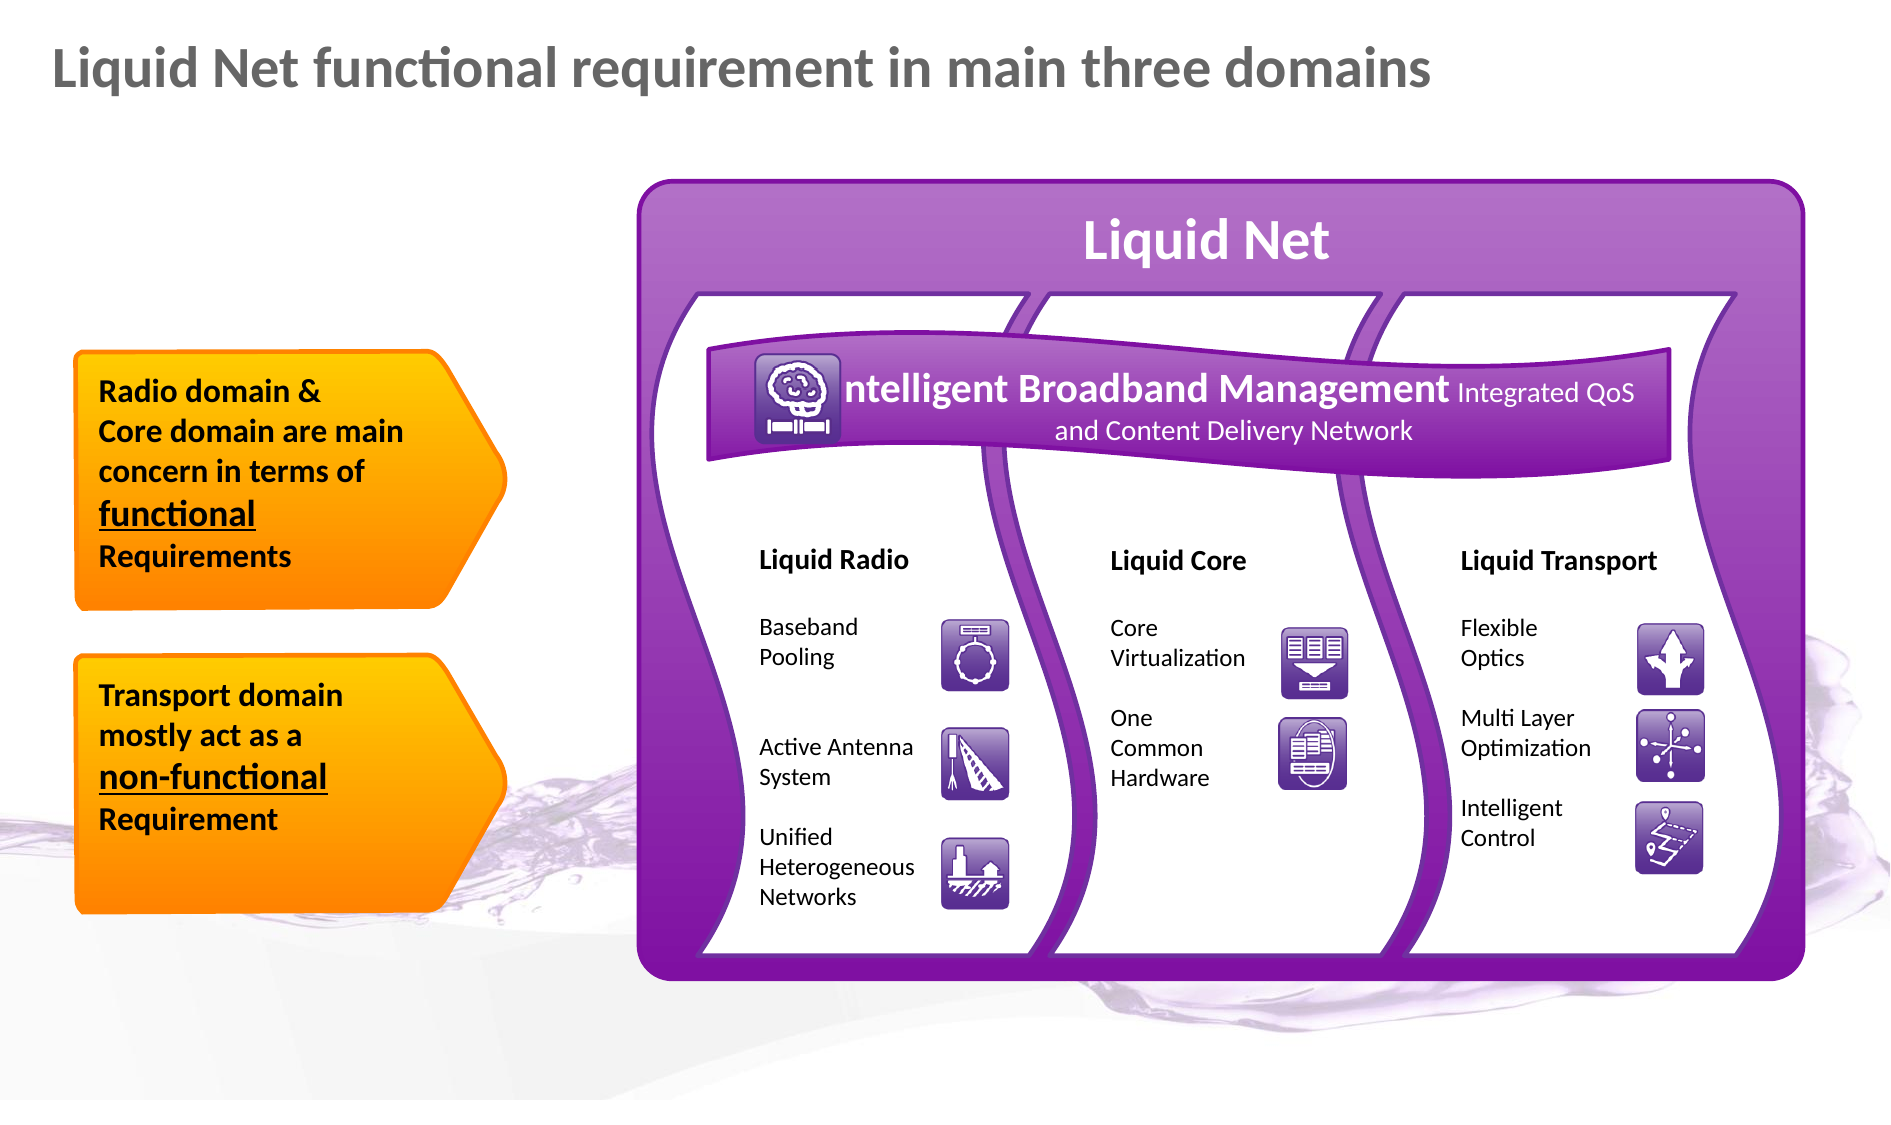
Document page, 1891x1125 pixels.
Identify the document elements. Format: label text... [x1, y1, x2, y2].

text_box [651, 293, 1075, 956]
text_box Liquid Net [867, 193, 1548, 279]
text_box [708, 332, 1229, 460]
text_box [638, 181, 1804, 979]
text_box Transport domain mostly act as a non-functional Requirement [75, 655, 505, 913]
text_box Liquid Core Core Virtualization One Common Hardware [1110, 541, 1333, 792]
text_box [1361, 293, 1782, 956]
text_box Liquid Radio Baseband Pooling Active Antenna System Unified Heterogeneous Networks [759, 540, 983, 911]
text_box [1004, 454, 1427, 956]
text_box Radio domain & Core domain are main concern in terms of functional Requirements [75, 351, 505, 609]
text_box Intelligent Broadband Management Integrated QoS and Content Delivery Network [846, 353, 1654, 454]
text_box Liquid Net functional requirement in main three domains [52, 36, 1838, 173]
text_box Liquid Transport Flexible Optics Multi Layer Optimization Intelligent Control [1460, 541, 1736, 878]
text_box [1129, 349, 1670, 477]
text_box [1024, 293, 1381, 353]
picture [0, 62, 1891, 1100]
